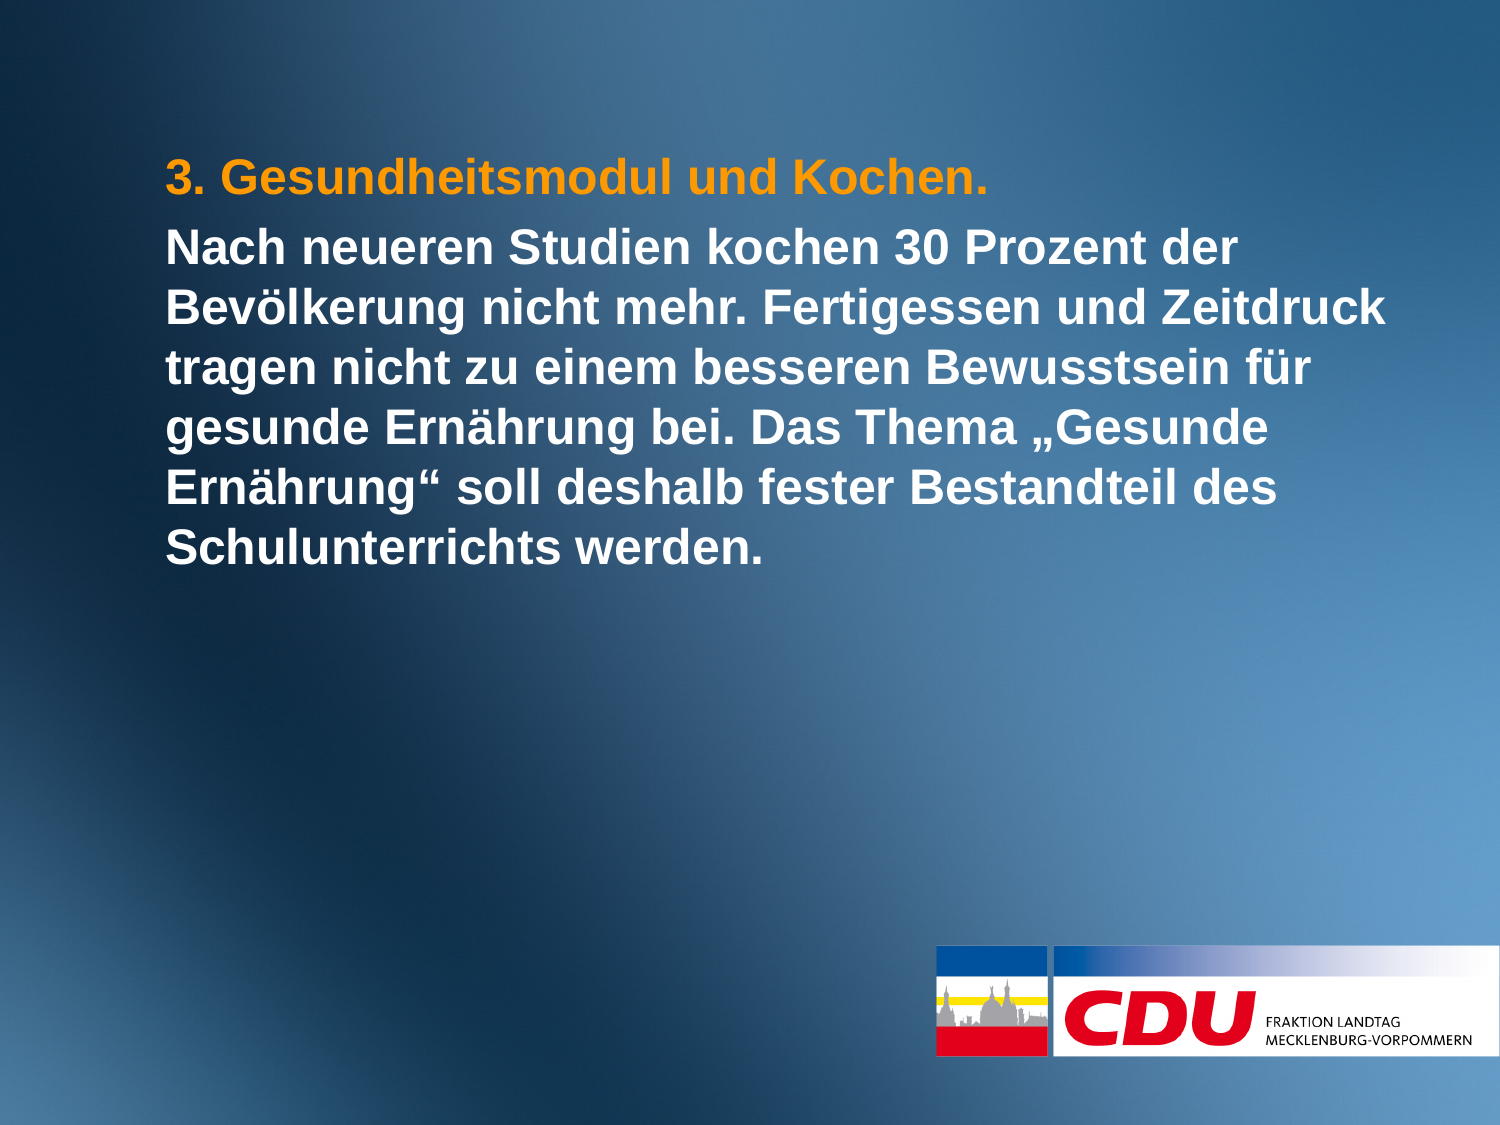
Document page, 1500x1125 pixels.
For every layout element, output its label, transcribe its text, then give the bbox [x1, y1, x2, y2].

list 3. Gesundheitsmodul und Kochen. Nach neueren Studien kochen 30 Prozent der Bevölkerung nicht mehr. Fertigessen und Zeitdruck tragen nicht zu einem besseren Bewusstsein für gesunde Ernährung bei. Das Thema „Gesunde Ernährung“ soll deshalb fester Bestandteil des Schulunterrichts werden. [75, 137, 1425, 1005]
picture [0, 0, 1500, 1125]
